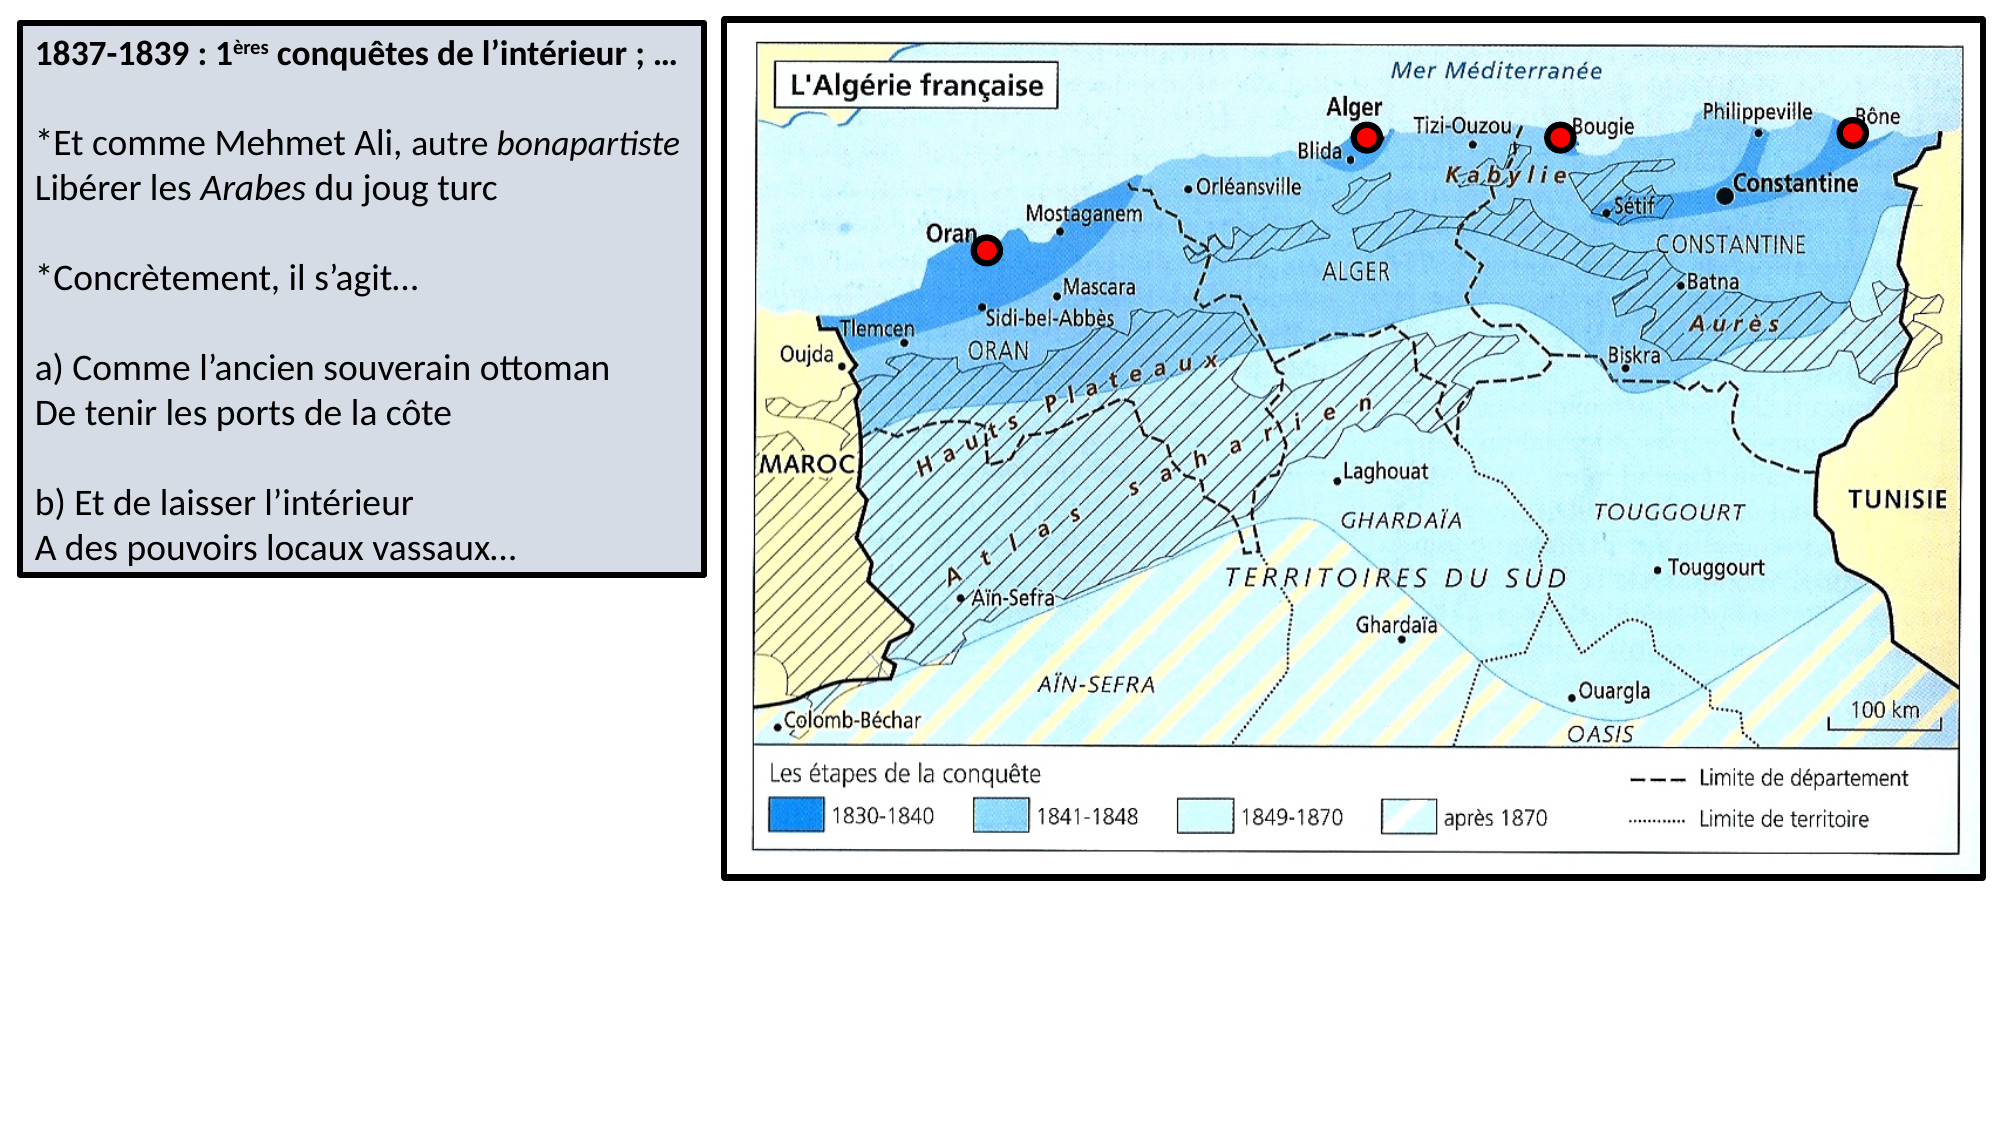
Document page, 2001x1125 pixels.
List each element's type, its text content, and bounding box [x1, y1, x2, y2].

text_box 1837-1839 : 1ères conquêtes de l’intérieur ; … *Et comme Mehmet Ali, autre bonapartiste Libérer les Arabes du joug turc *Concrètement, il s’agit… a) Comme l’ancien souverain ottoman De tenir les ports de la côte b) Et de laisser l’intérieur A des pouvoirs locaux vassaux… [19, 22, 705, 575]
picture [727, 22, 1980, 875]
